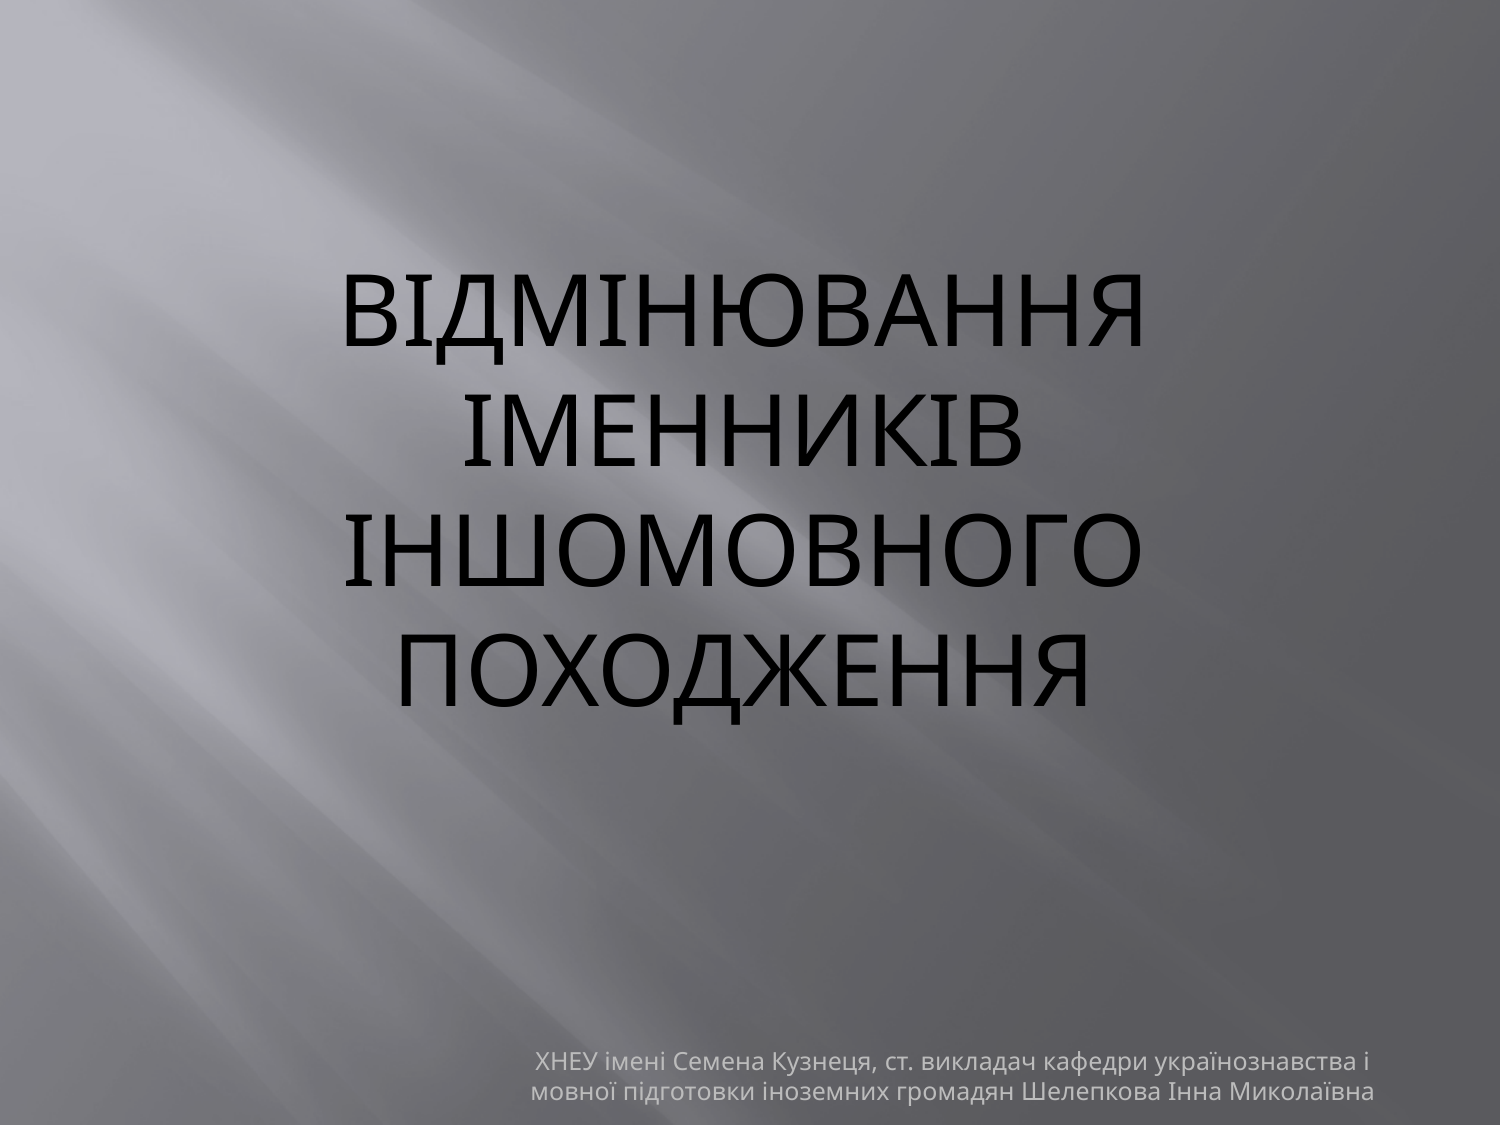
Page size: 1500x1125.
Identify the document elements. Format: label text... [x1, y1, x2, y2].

footer ХНЕУ імені Семена Кузнеця, ст. викладач кафедри українознавства і мовної підготовки іноземних громадян Шелепкова Інна Миколаївна [512, 1052, 1395, 1113]
title Відмінювання іменників іншомовного походження [69, 224, 1420, 727]
